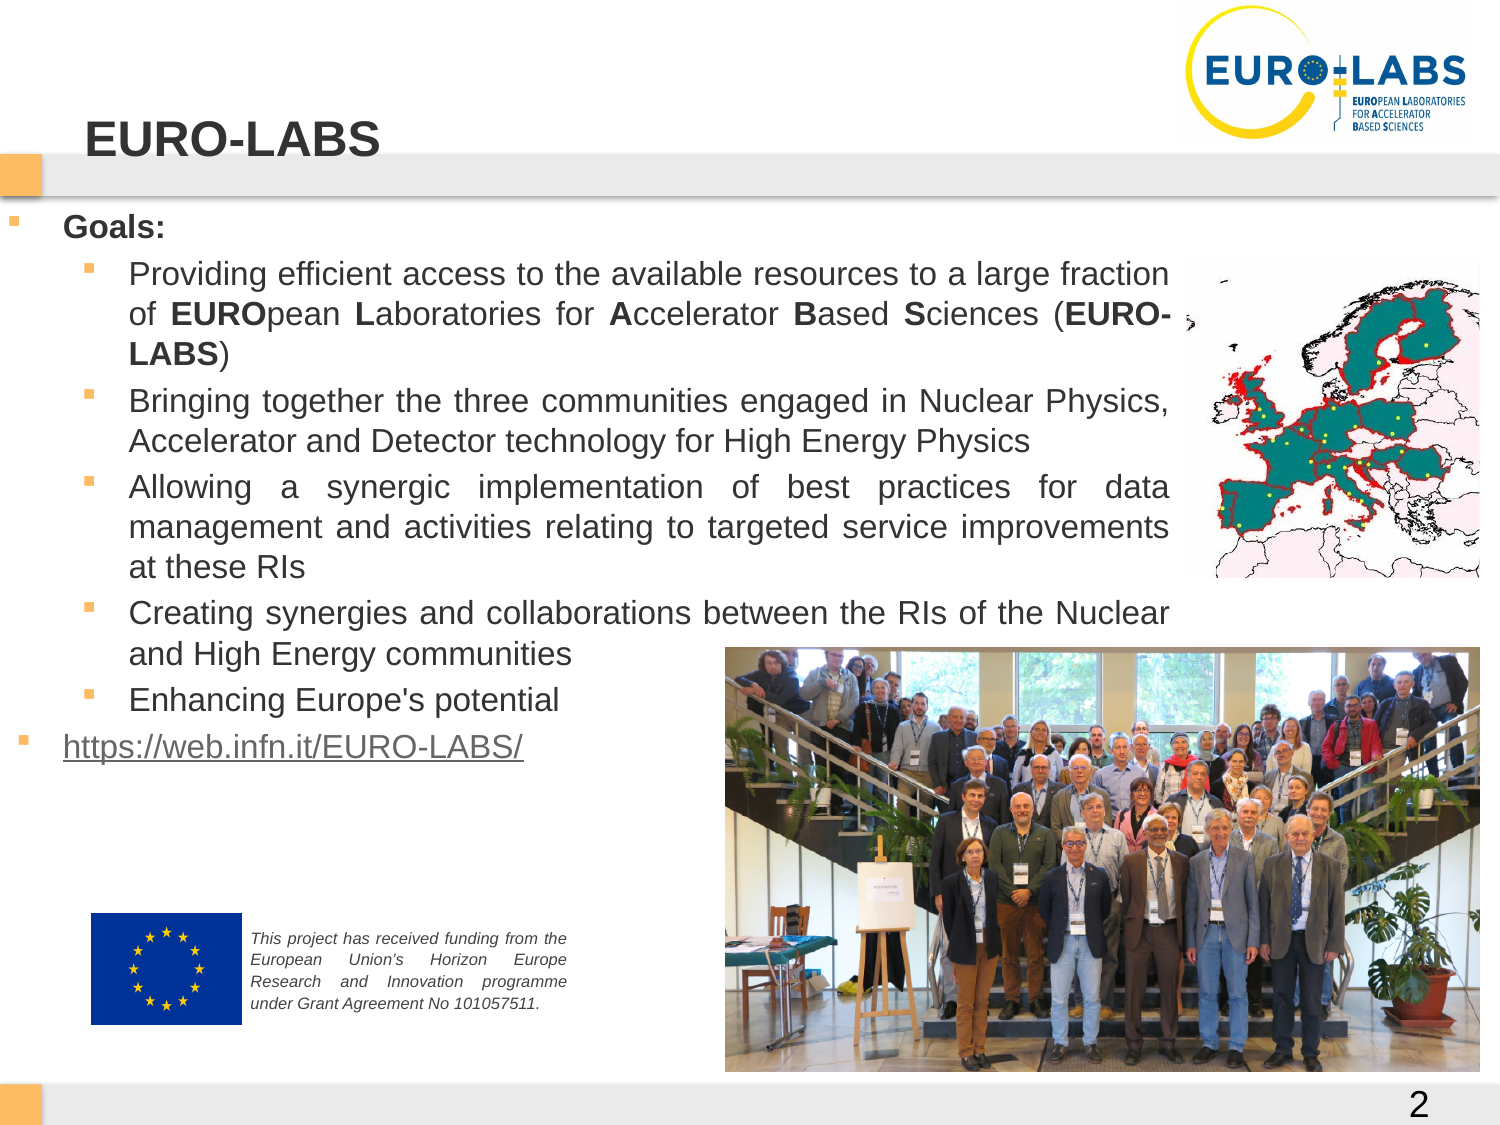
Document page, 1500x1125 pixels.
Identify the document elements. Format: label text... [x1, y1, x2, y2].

text_box Goals: Providing efficient access to the available resources to a large fraction of EUROpean Laboratories for Accelerator Based Sciences (EURO-LABS) Bringing together the three communities engaged in Nuclear Physics, Accelerator and Detector technology for High Energy Physics Allowing a synergic implementation of best practices for data management and activities relating to targeted service improvements at these RIs Creating synergies and collaborations between the RIs of the Nuclear and High Energy communities Enhancing Europe's potential https://web.infn.it/EURO-LABS/ [0, 198, 1187, 717]
picture [1186, 259, 1480, 579]
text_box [91, 913, 576, 1026]
title EURO-LABS [69, 44, 986, 174]
picture [725, 647, 1480, 1073]
picture [1179, 0, 1475, 145]
